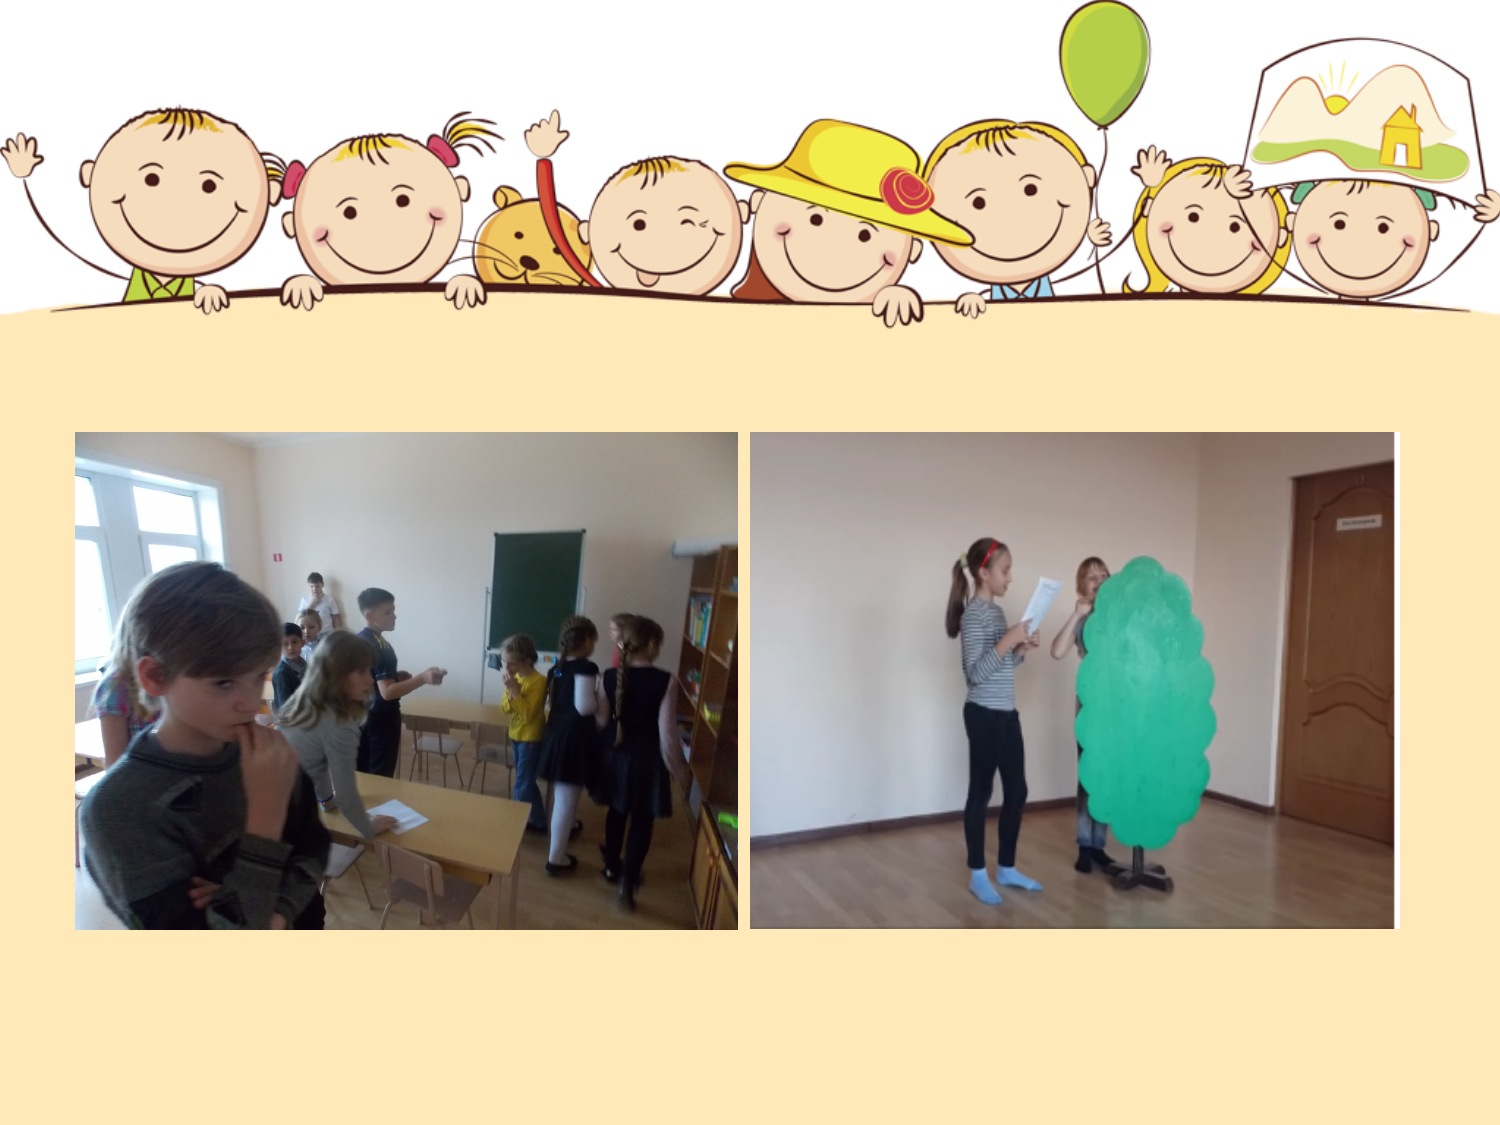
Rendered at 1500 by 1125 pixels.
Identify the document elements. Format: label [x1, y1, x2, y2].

picture [0, 0, 1500, 1125]
list [749, 432, 1400, 929]
list [74, 432, 738, 930]
